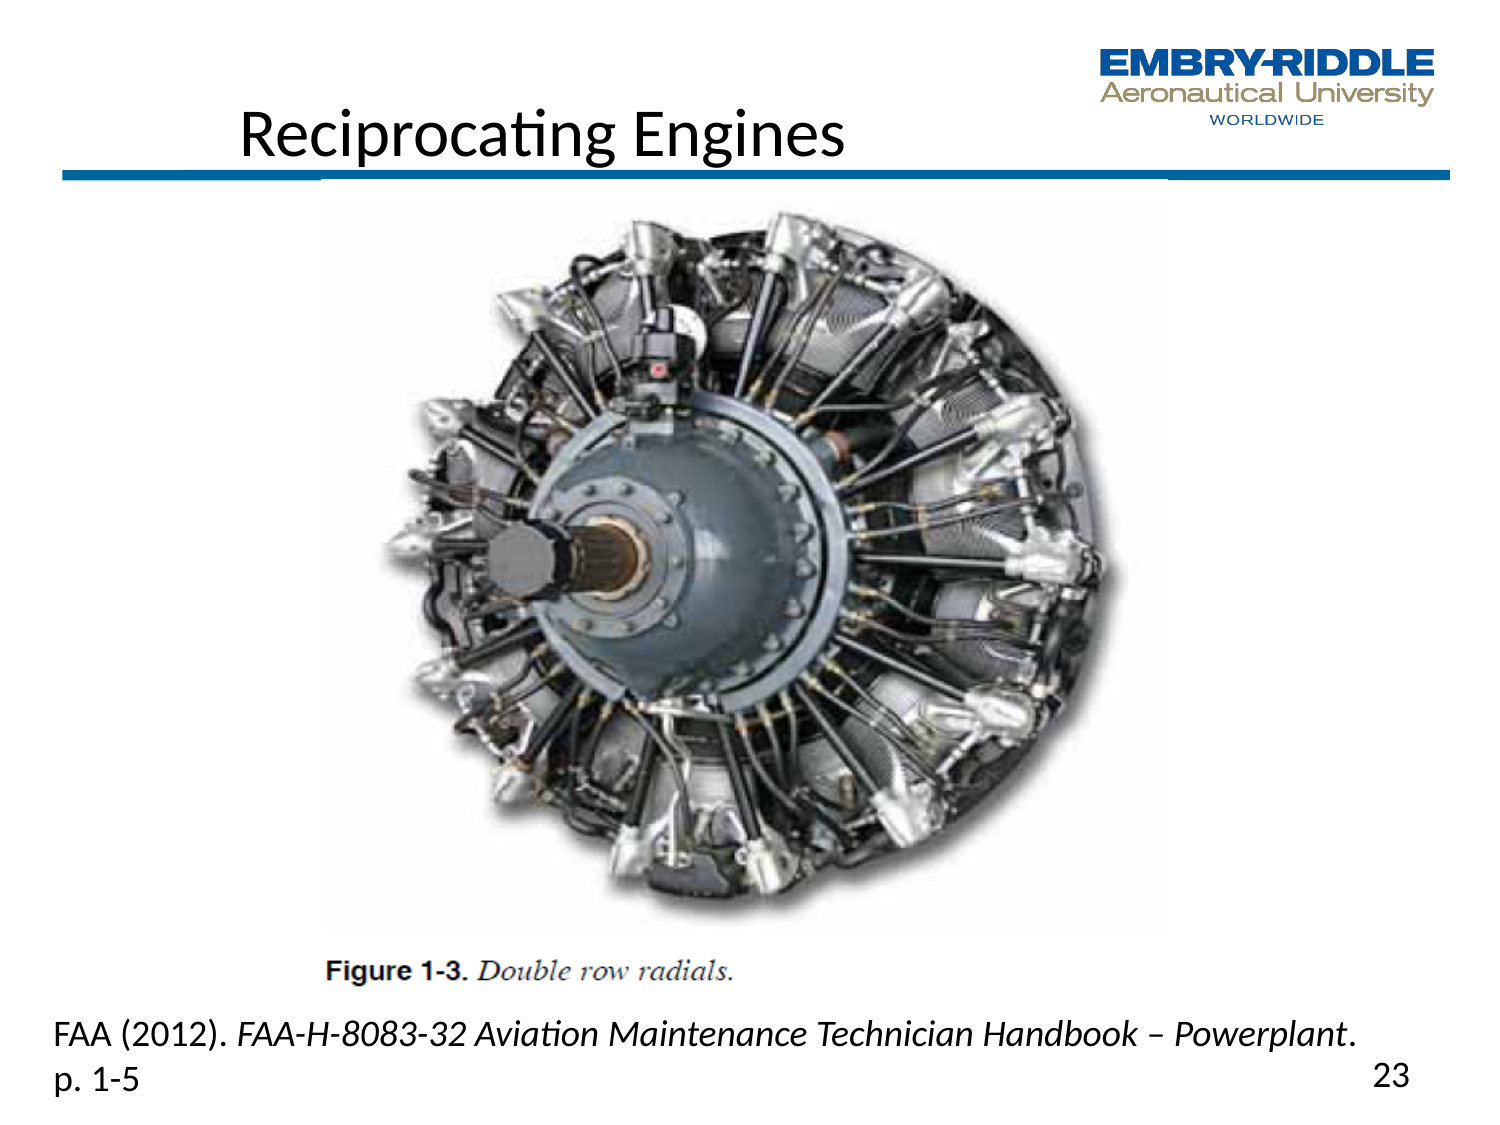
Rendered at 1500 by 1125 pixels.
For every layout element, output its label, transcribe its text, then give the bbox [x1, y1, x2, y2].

slide_number 23 [1381, 1042, 1425, 1103]
title Reciprocating Engines [0, 0, 1088, 180]
picture [1100, 49, 1434, 125]
text_box FAA (2012). FAA-H-8083-32 Aviation Maintenance Technician Handbook – Powerplant. p. 1-5 [38, 1001, 1381, 1107]
picture [321, 180, 1168, 1000]
